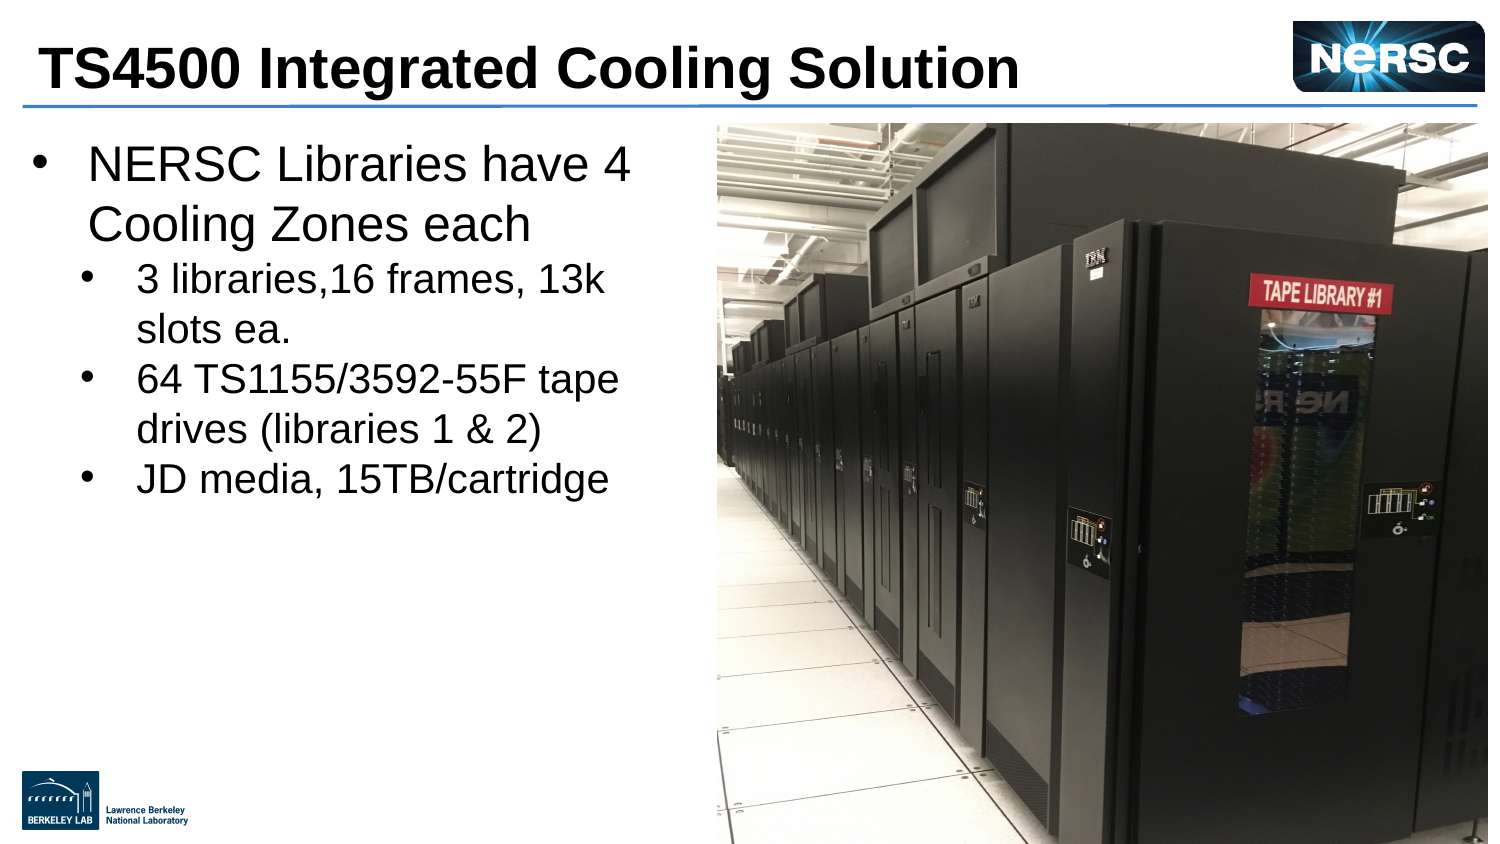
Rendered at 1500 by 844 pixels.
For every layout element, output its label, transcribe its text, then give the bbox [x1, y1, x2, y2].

picture [716, 123, 1490, 844]
picture [22, 771, 188, 830]
text_box NERSC Libraries have 4 Cooling Zones each 3 libraries,16 frames, 13k slots ea. 64 TS1155/3592-55F tape drives (libraries 1 & 2) JD media, 15TB/cartridge [16, 124, 651, 509]
picture [1293, 21, 1485, 92]
title TS4500 Integrated Cooling Solution [22, 22, 1262, 102]
